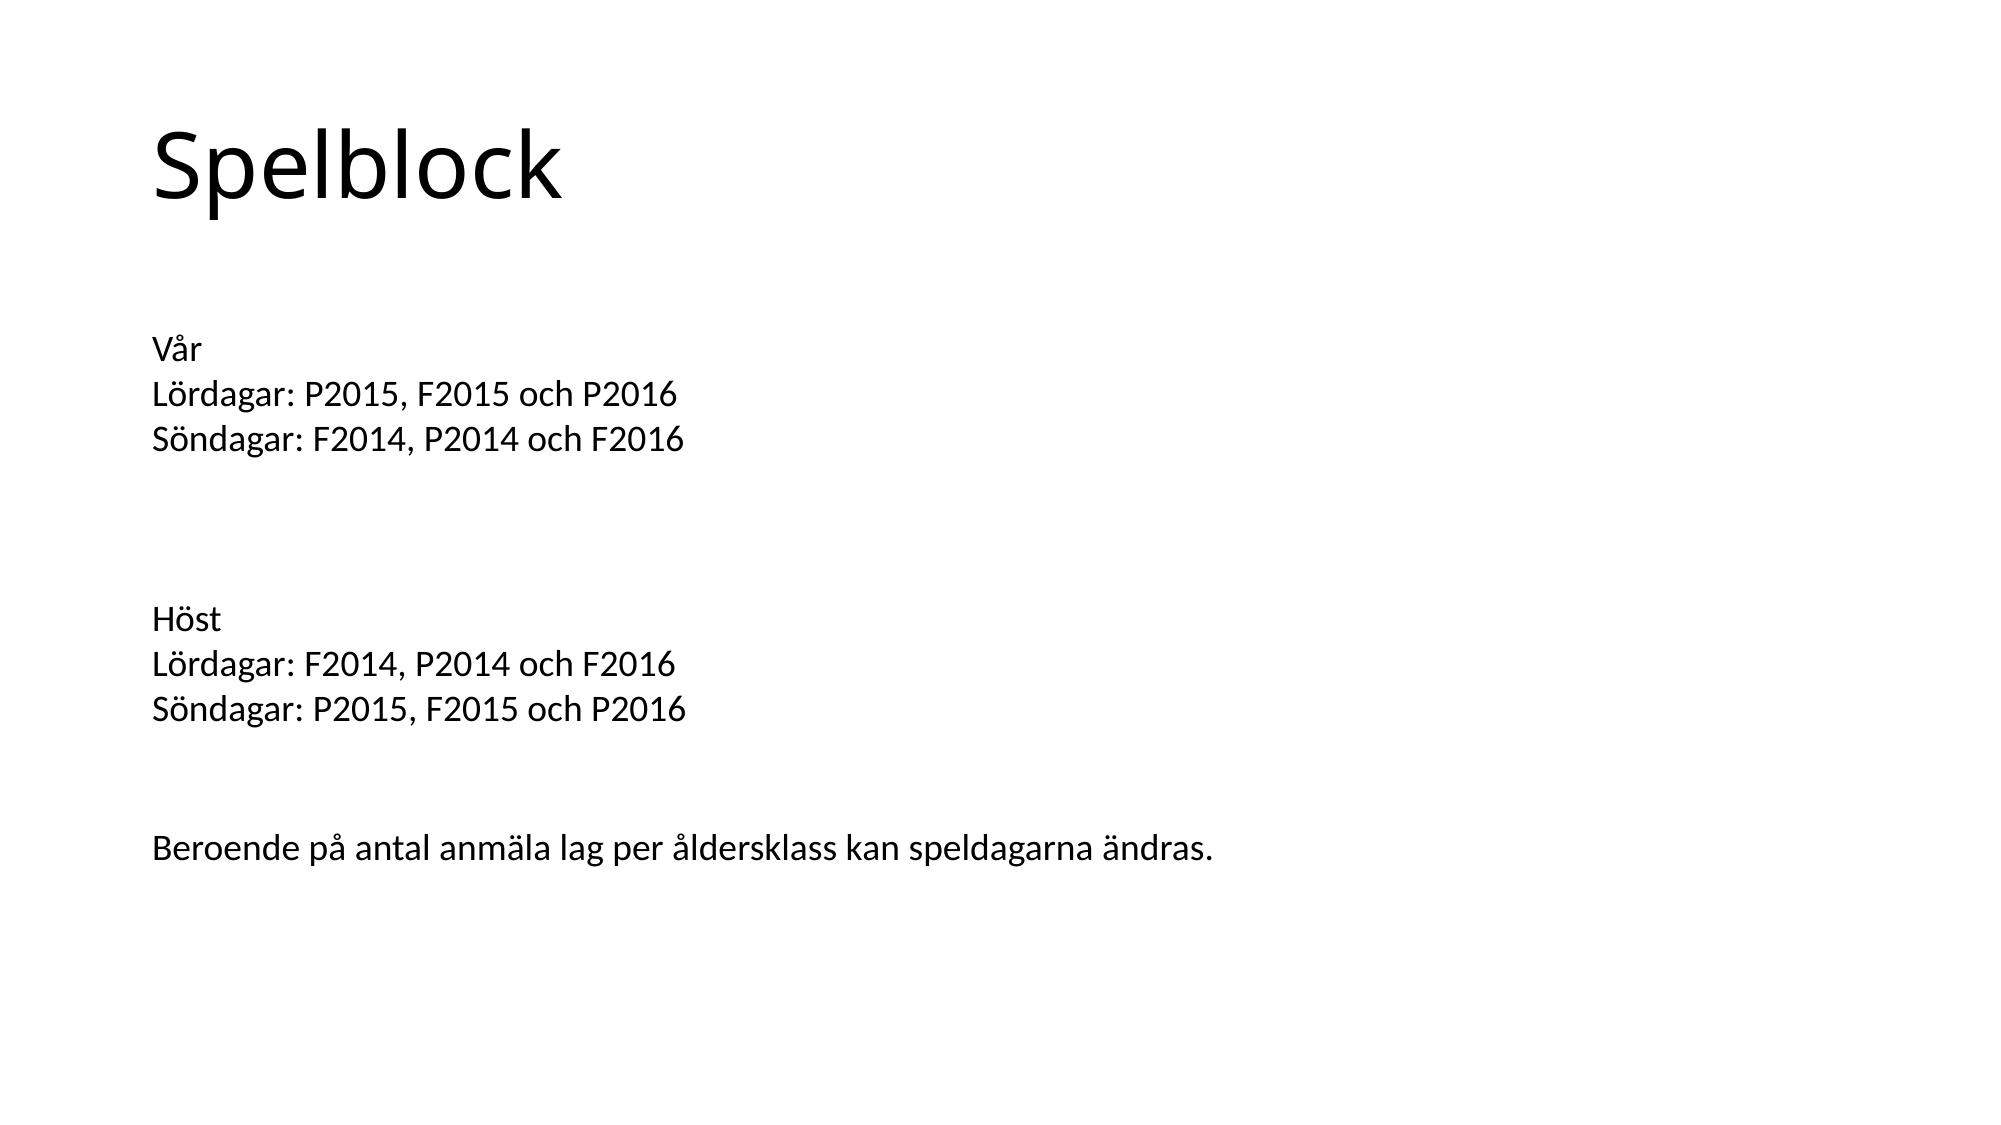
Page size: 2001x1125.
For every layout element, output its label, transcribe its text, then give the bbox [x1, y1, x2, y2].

title Spelblock [137, 59, 1863, 226]
text_box Vår Lördagar: P2015, F2015 och P2016 Söndagar: F2014, P2014 och F2016 Höst Lördagar: F2014, P2014 och F2016 Söndagar: P2015, F2015 och P2016 Beroende på antal anmäla lag per åldersklass kan speldagarna ändras. [137, 226, 1916, 921]
